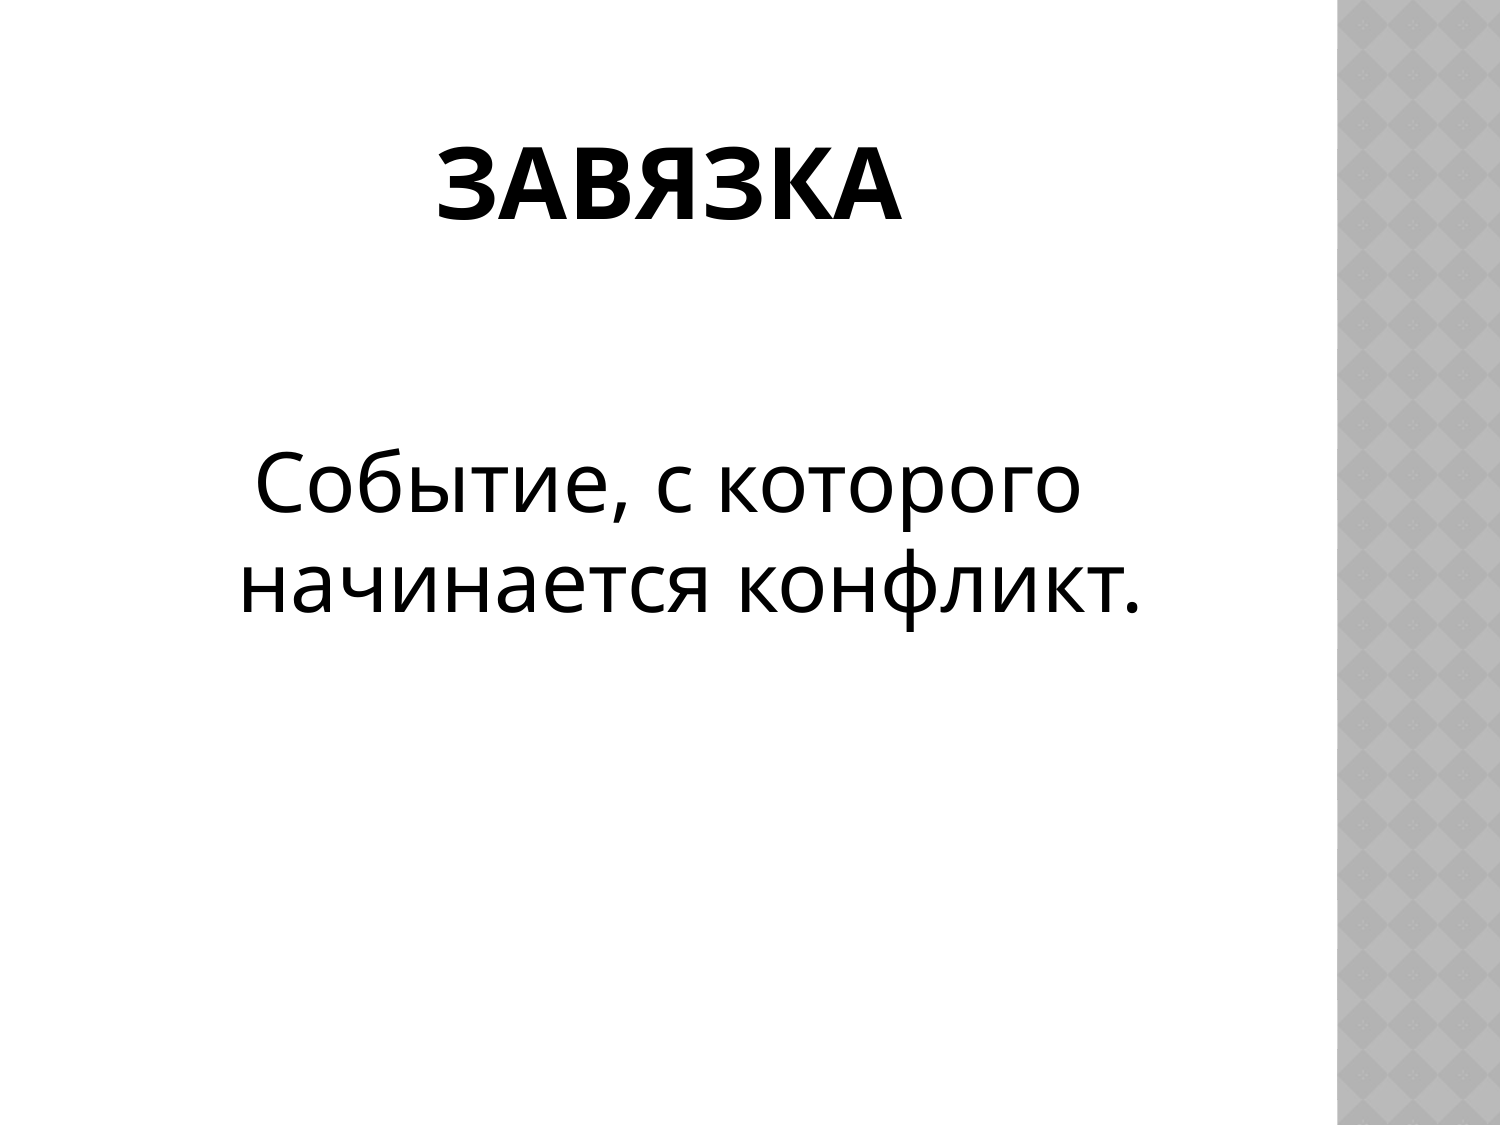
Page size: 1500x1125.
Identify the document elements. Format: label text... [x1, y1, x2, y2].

list Событие, с которого начинается конфликт. [75, 421, 1263, 1059]
title завязка [75, 52, 1263, 240]
